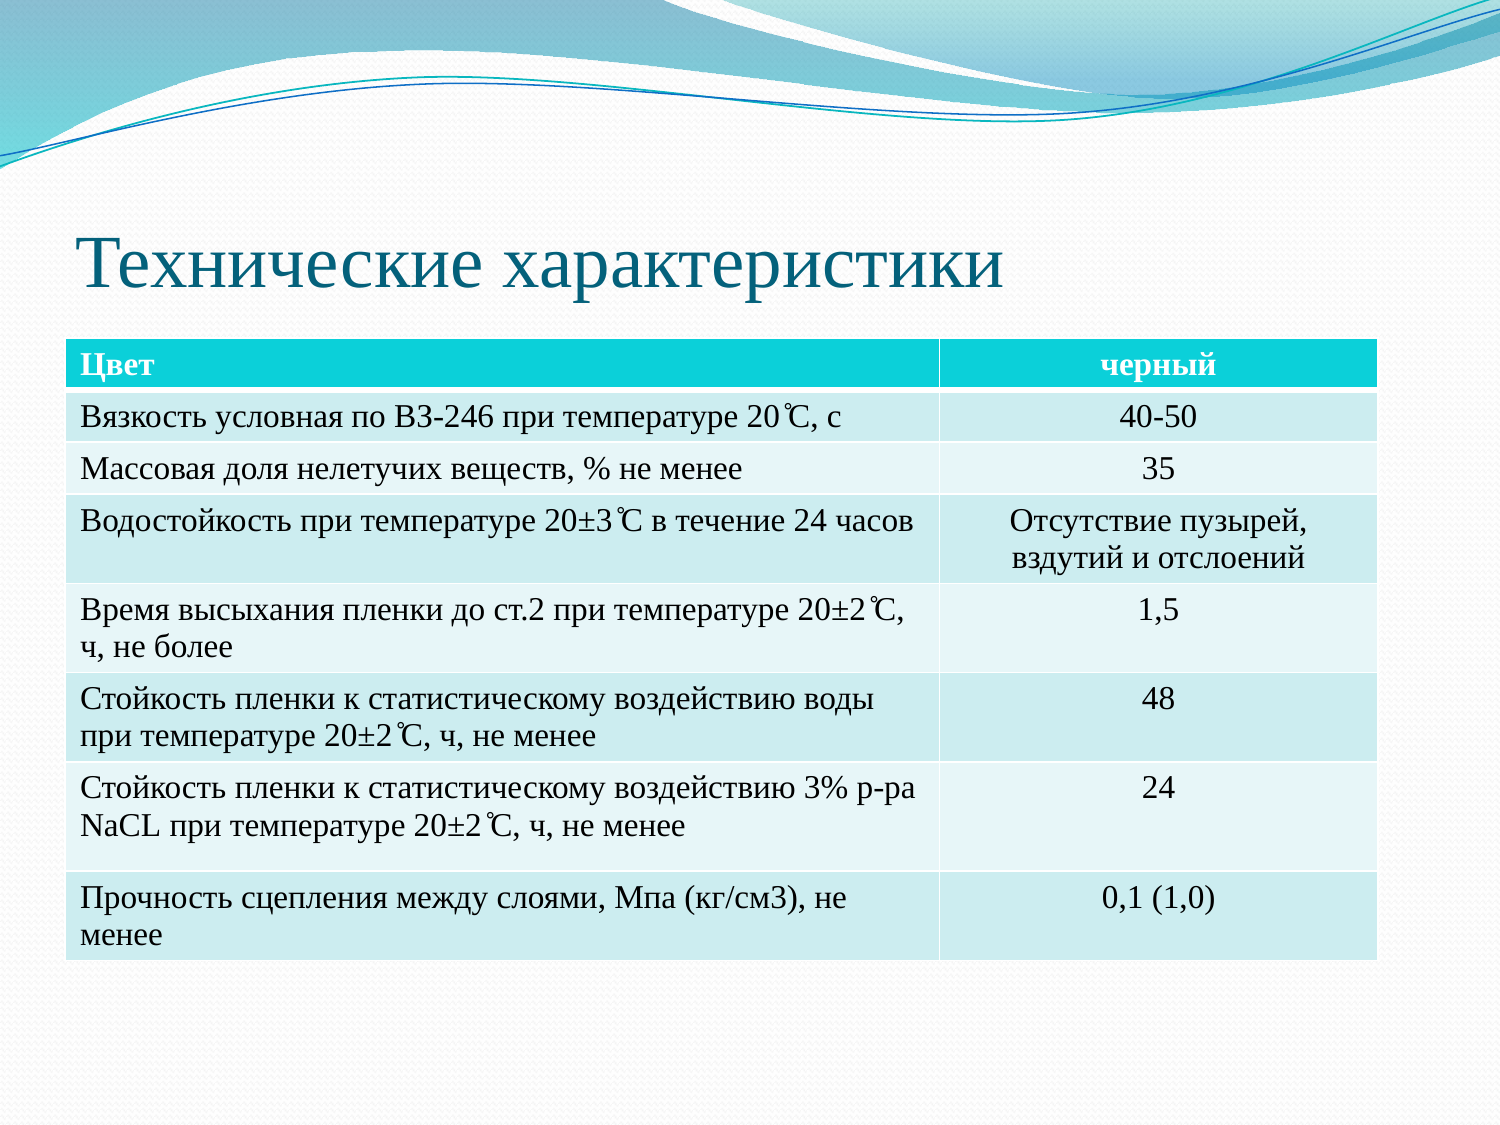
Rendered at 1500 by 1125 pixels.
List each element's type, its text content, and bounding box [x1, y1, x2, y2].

table_cell 24 [940, 763, 1377, 870]
title Технические характеристики [75, 115, 1425, 303]
table_cell 40-50 [940, 393, 1377, 441]
table_cell Стойкость пленки к статистическому воздействию воды при температуре 20±2 ̊С, ч, не менее [66, 673, 939, 761]
table_cell 35 [940, 443, 1377, 493]
table_cell Массовая доля нелетучих веществ, % не менее [66, 443, 939, 493]
table_cell Вязкость условная по ВЗ-246 при температуре 20 ̊С, с [66, 393, 939, 441]
table_header Цвет [66, 339, 939, 387]
table_cell 1,5 [940, 584, 1377, 672]
table_header черный [940, 339, 1377, 387]
table_cell Отсутствие пузырей, вздутий и отслоений [940, 495, 1377, 583]
table_cell 48 [940, 673, 1377, 761]
table_cell Время высыхания пленки до ст.2 при температуре 20±2 ̊С, ч, не более [66, 584, 939, 672]
table_cell Стойкость пленки к статистическому воздействию 3% р-ра NaCL при температуре 20±2 ̊С, ч, не менее [66, 763, 939, 870]
table_cell Прочность сцепления между слоями, Мпа (кг/см3), не менее [66, 872, 939, 960]
table_cell 0,1 (1,0) [940, 872, 1377, 960]
table_cell Водостойкость при температуре 20±3 ̊С в течение 24 часов [66, 495, 939, 583]
